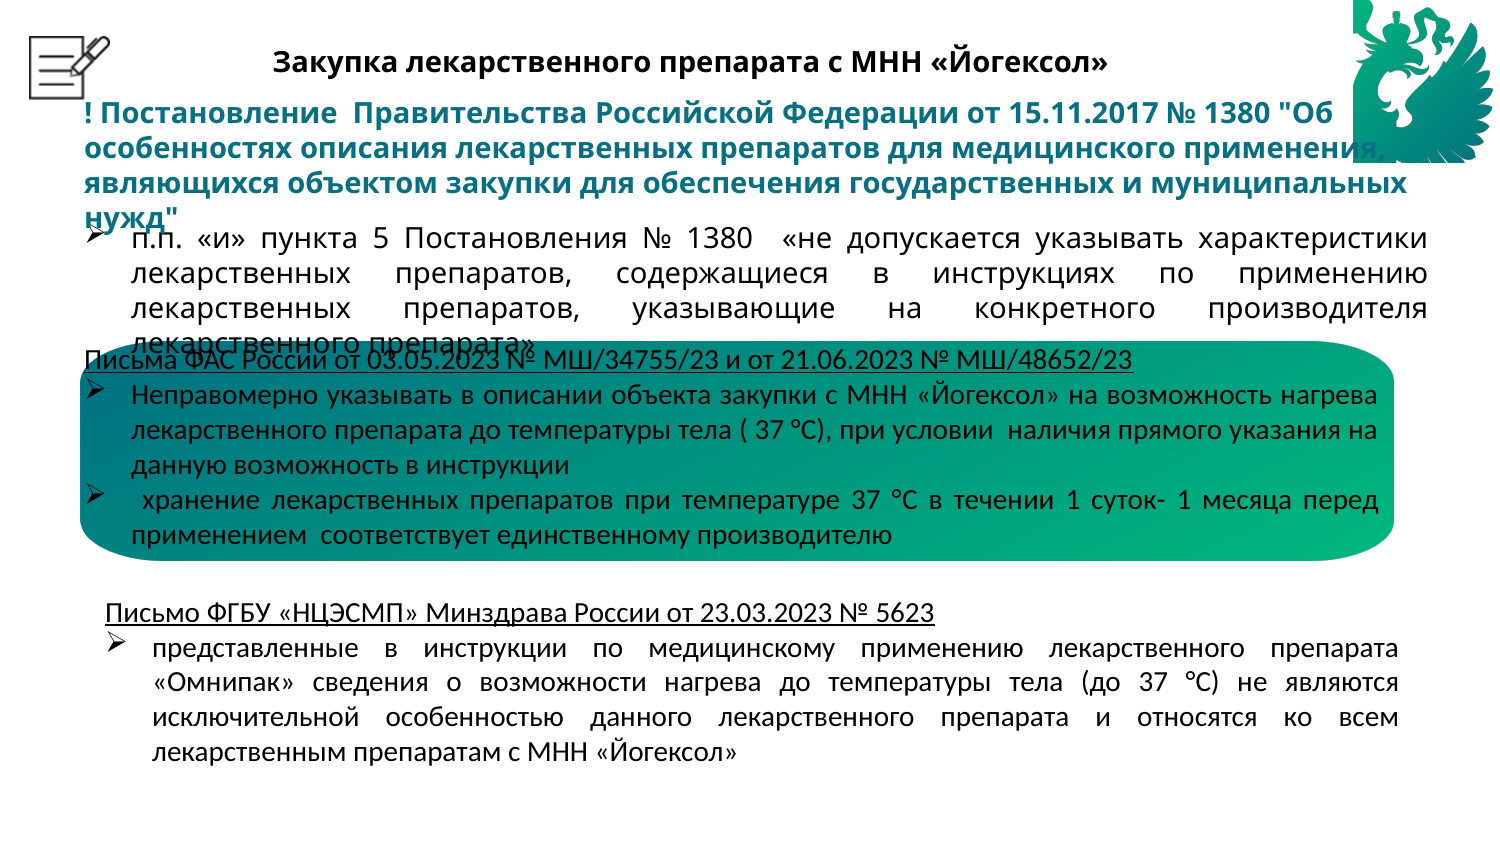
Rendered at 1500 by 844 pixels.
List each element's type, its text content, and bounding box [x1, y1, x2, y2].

text_box Письмо ФГБУ «НЦЭСМП» Минздрава России от 23.03.2023 № 5623 представленные в инструкции по медицинскому применению лекарственного препарата «Омнипак» сведения о возможности нагрева до температуры тела (до 37 °C) не являются исключительной особенностью данного лекарственного препарата и относятся ко всем лекарственным препаратам с МНН «Йогексол» [90, 585, 1415, 775]
text_box Закупка лекарственного препарата с МНН «Йогексол» [110, 36, 1294, 86]
text_box Письма ФАС России от 03.05.2023 № МШ/34755/23 и от 21.06.2023 № МШ/48652/23 Неправомерно указывать в описании объекта закупки с МНН «Йогексол» на возможность нагрева лекарственного препарата до температуры тела ( 37 °C), при условии наличия прямого указания на данную возможность в инструкции хранение лекарственных препаратов при температуре 37 °C в течении 1 суток- 1 месяца перед применением соответствует единственному производителю [69, 333, 1394, 558]
text_box ! Постановление Правительства Российской Федерации от 15.11.2017 № 1380 "Об особенностях описания лекарственных препаратов для медицинского применения, являющихся объектом закупки для обеспечения государственных и муниципальных нужд" [69, 86, 1466, 242]
picture [29, 36, 110, 100]
picture [79, 341, 1394, 561]
picture [1353, 0, 1493, 163]
text_box п.п. «и» пункта 5 Постановления № 1380 «не допускается указывать характеристики лекарственных препаратов, содержащиеся в инструкциях по применению лекарственных препаратов, указывающие на конкретного производителя лекарственного препарата» [69, 242, 1445, 367]
